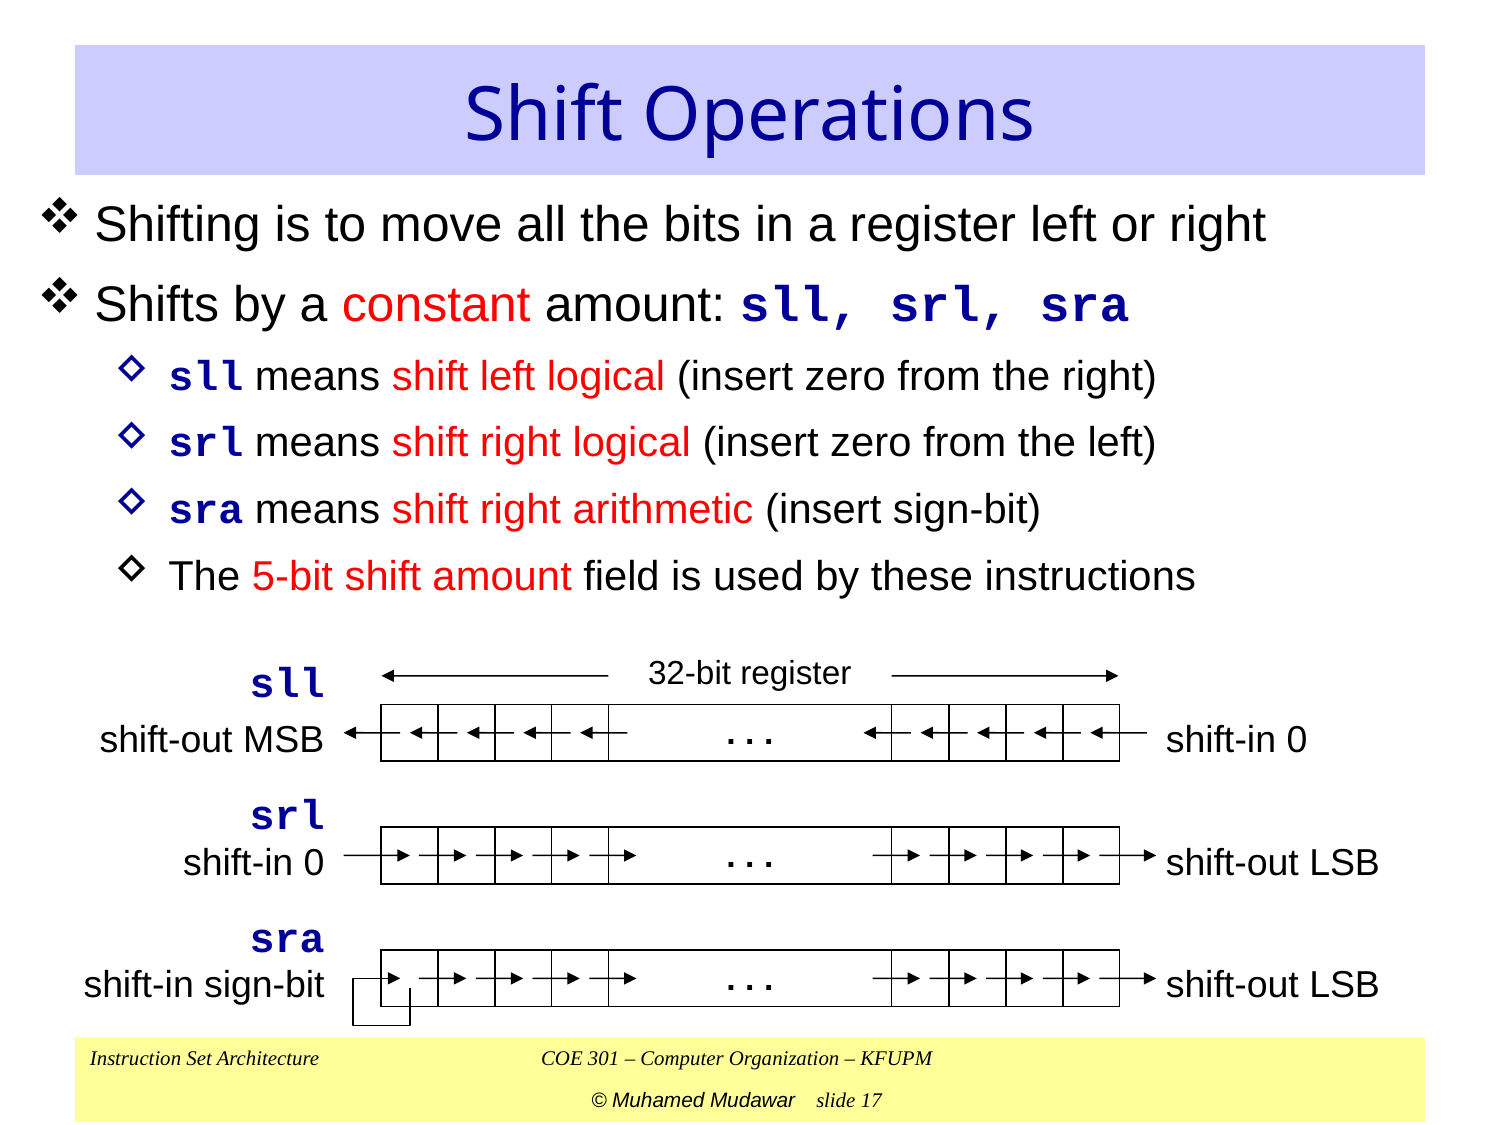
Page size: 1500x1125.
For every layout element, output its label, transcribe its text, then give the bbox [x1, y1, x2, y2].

list Shifting is to move all the bits in a register left or right Shifts by a constant amount: sll, srl, sra sll means shift left logical (insert zero from the right) srl means shift right logical (insert zero from the left) sra means shift right arithmetic (insert sign-bit) The 5-bit shift amount field is used by these instructions [22, 184, 1478, 635]
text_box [88, 647, 1327, 762]
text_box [145, 789, 1412, 884]
title Shift Operations [75, 45, 1425, 175]
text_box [69, 912, 1412, 1026]
